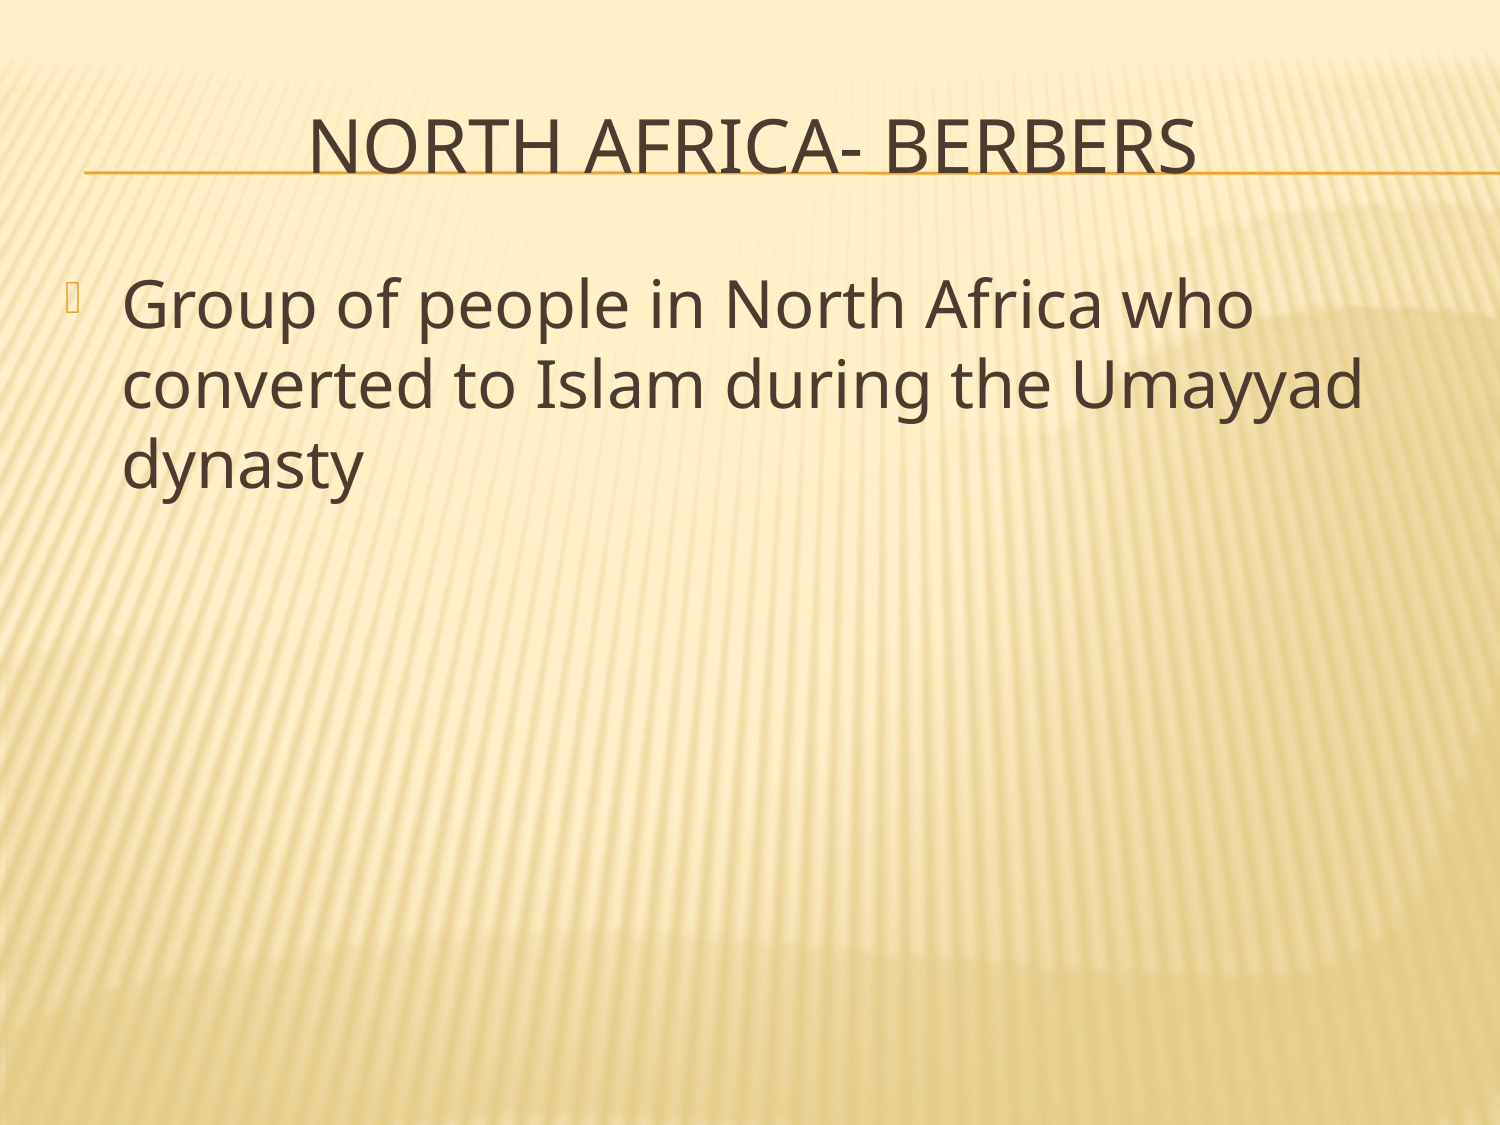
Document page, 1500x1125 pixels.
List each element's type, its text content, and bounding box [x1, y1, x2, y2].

title North Africa- Berbers [50, 75, 1475, 213]
list Group of people in North Africa who converted to Islam during the Umayyad dynasty [50, 254, 1475, 998]
